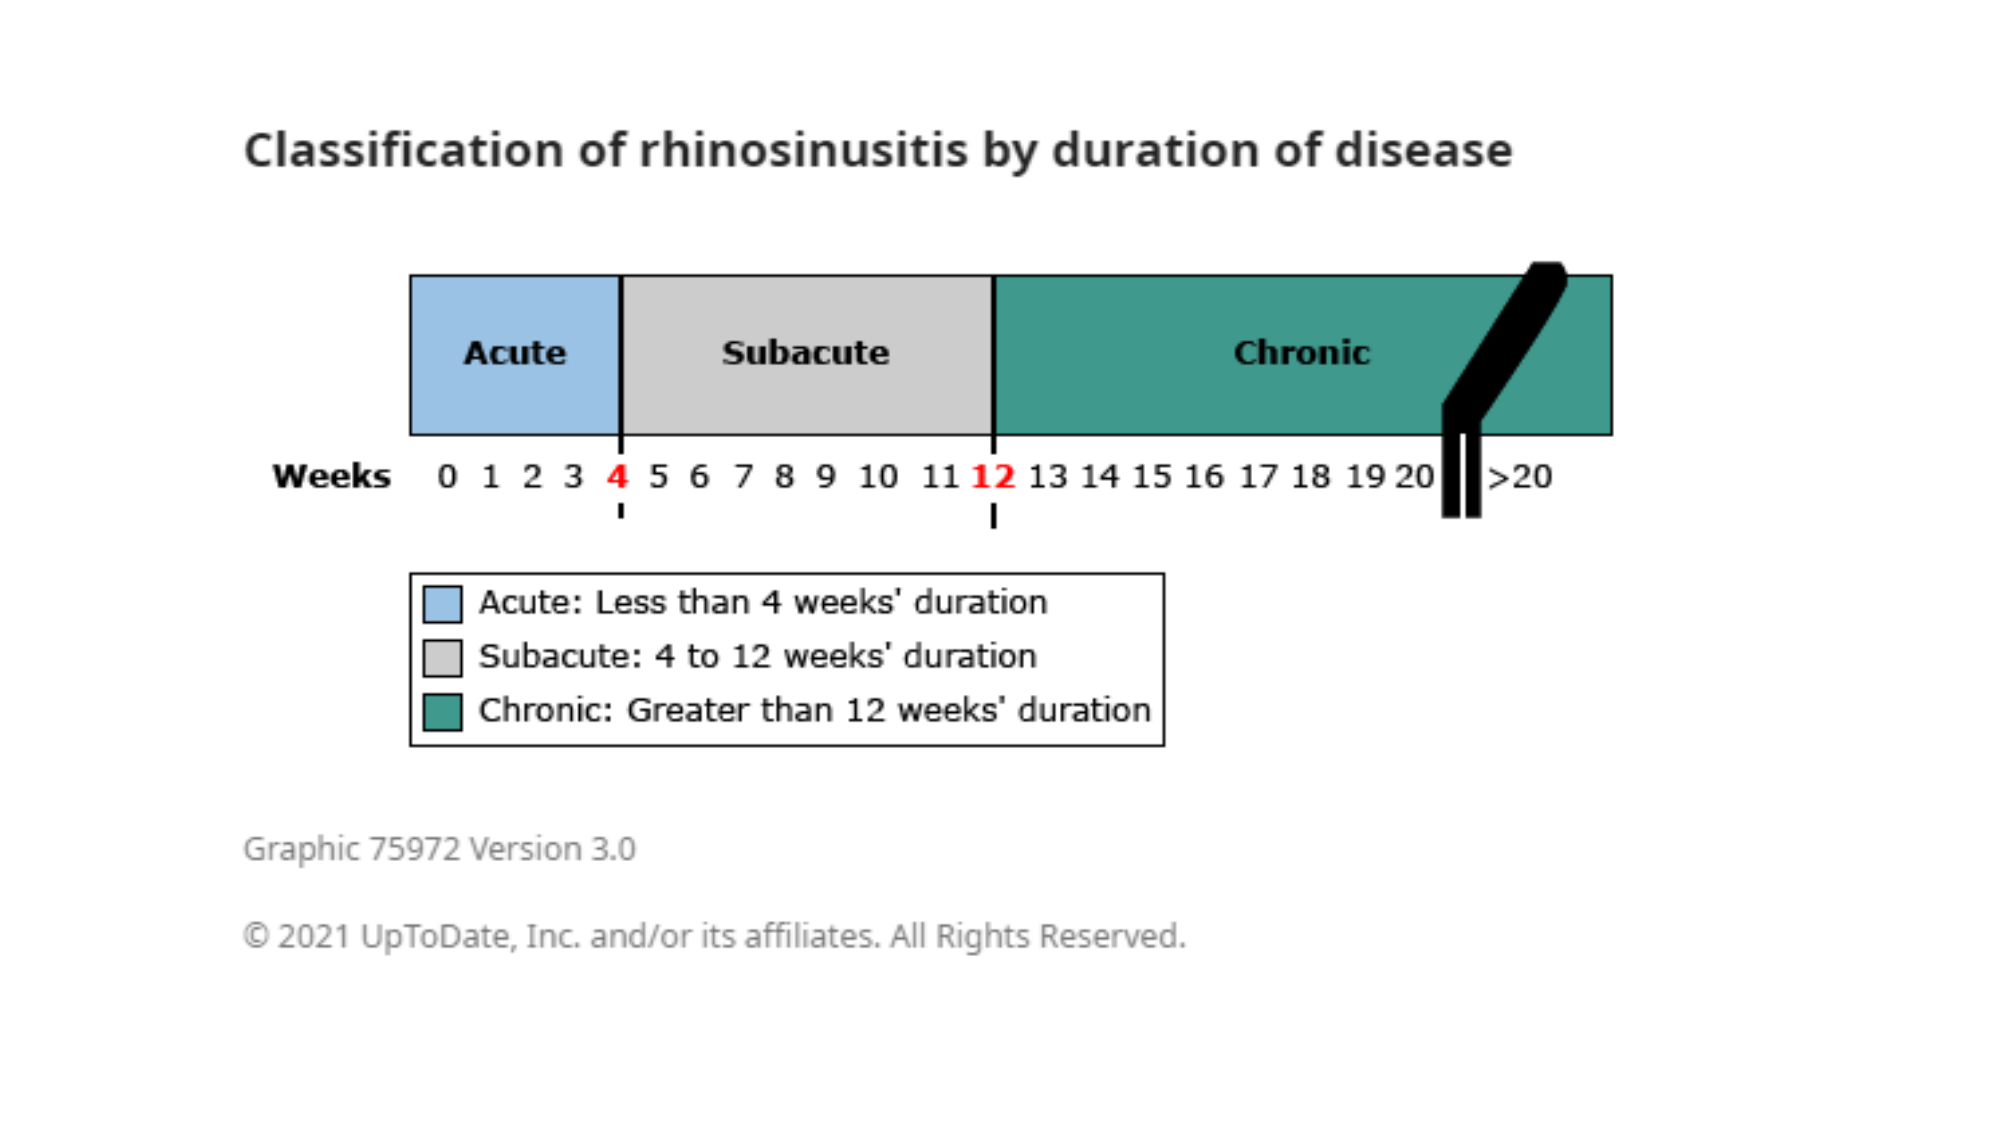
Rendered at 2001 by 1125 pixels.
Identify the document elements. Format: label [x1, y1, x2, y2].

picture [217, 103, 1681, 974]
